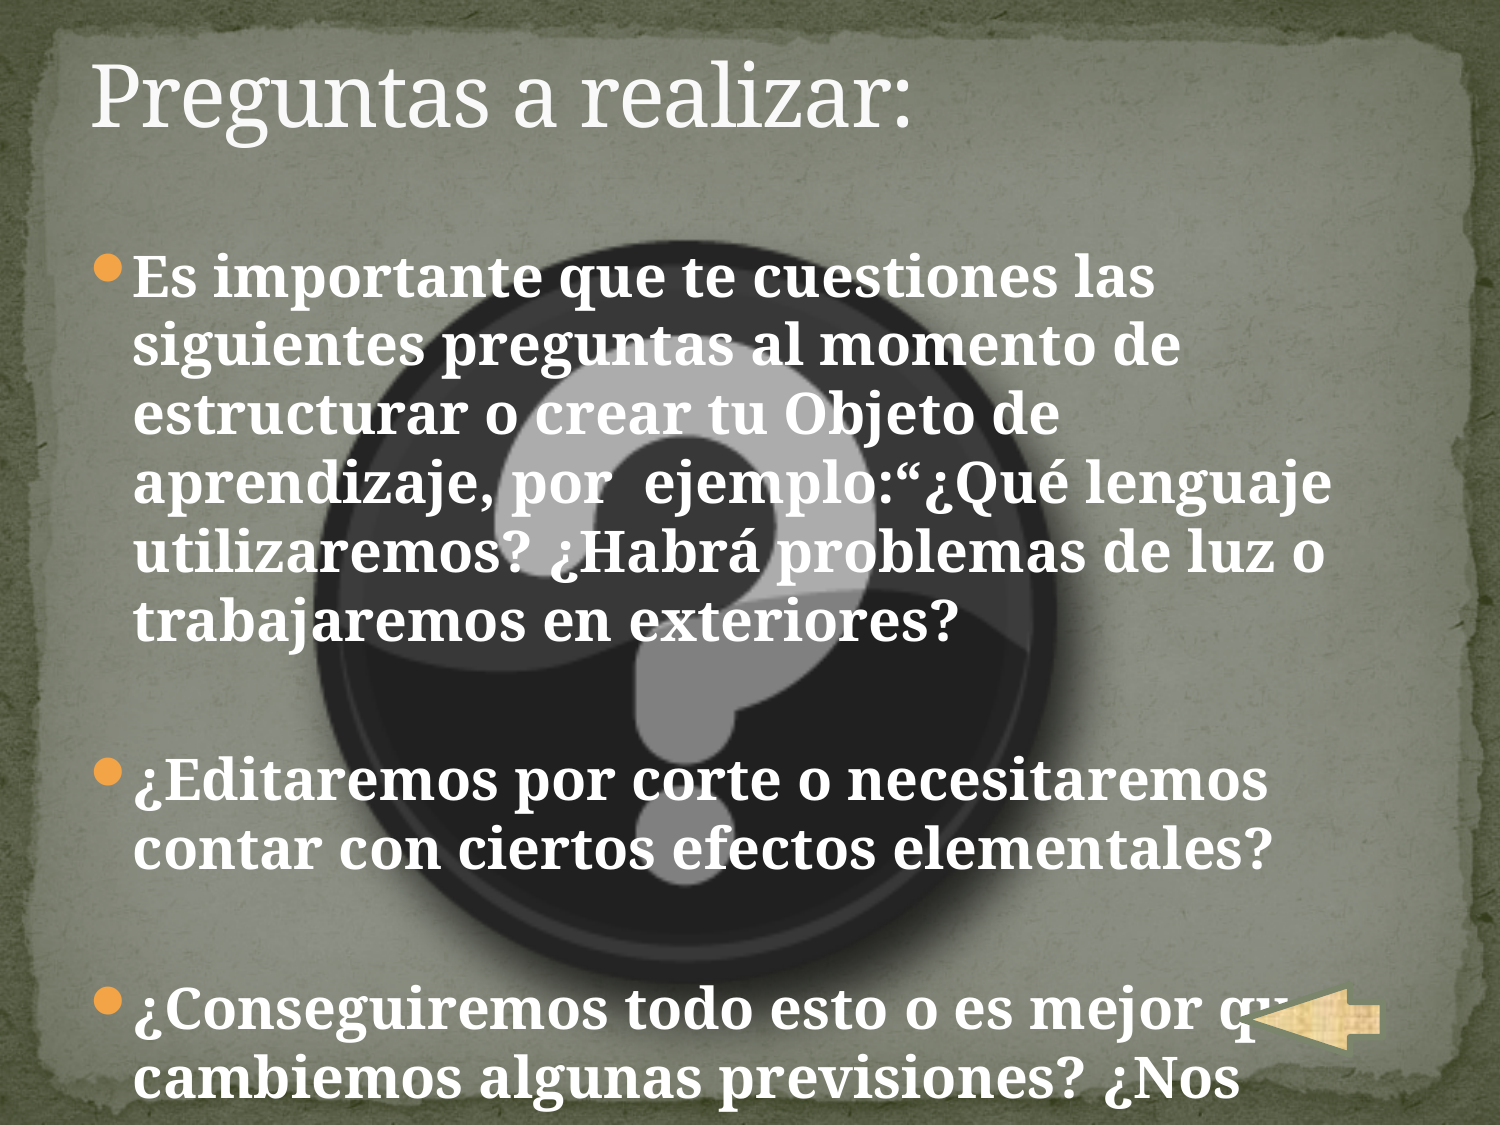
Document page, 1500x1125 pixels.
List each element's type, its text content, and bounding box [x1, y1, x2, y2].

picture [211, 141, 1157, 1086]
list Es importante que te cuestiones las siguientes preguntas al momento de estructurar o crear tu Objeto de aprendizaje, por ejemplo:“¿Qué lenguaje utilizaremos? ¿Habrá problemas de luz o trabajaremos en exteriores? ¿Editaremos por corte o necesitaremos contar con ciertos efectos elementales? ¿Conseguiremos todo esto o es mejor que cambiemos algunas previsiones? ¿Nos [75, 153, 1425, 1125]
title Preguntas a realizar: [74, 24, 1425, 153]
text_box [1239, 981, 1386, 1058]
